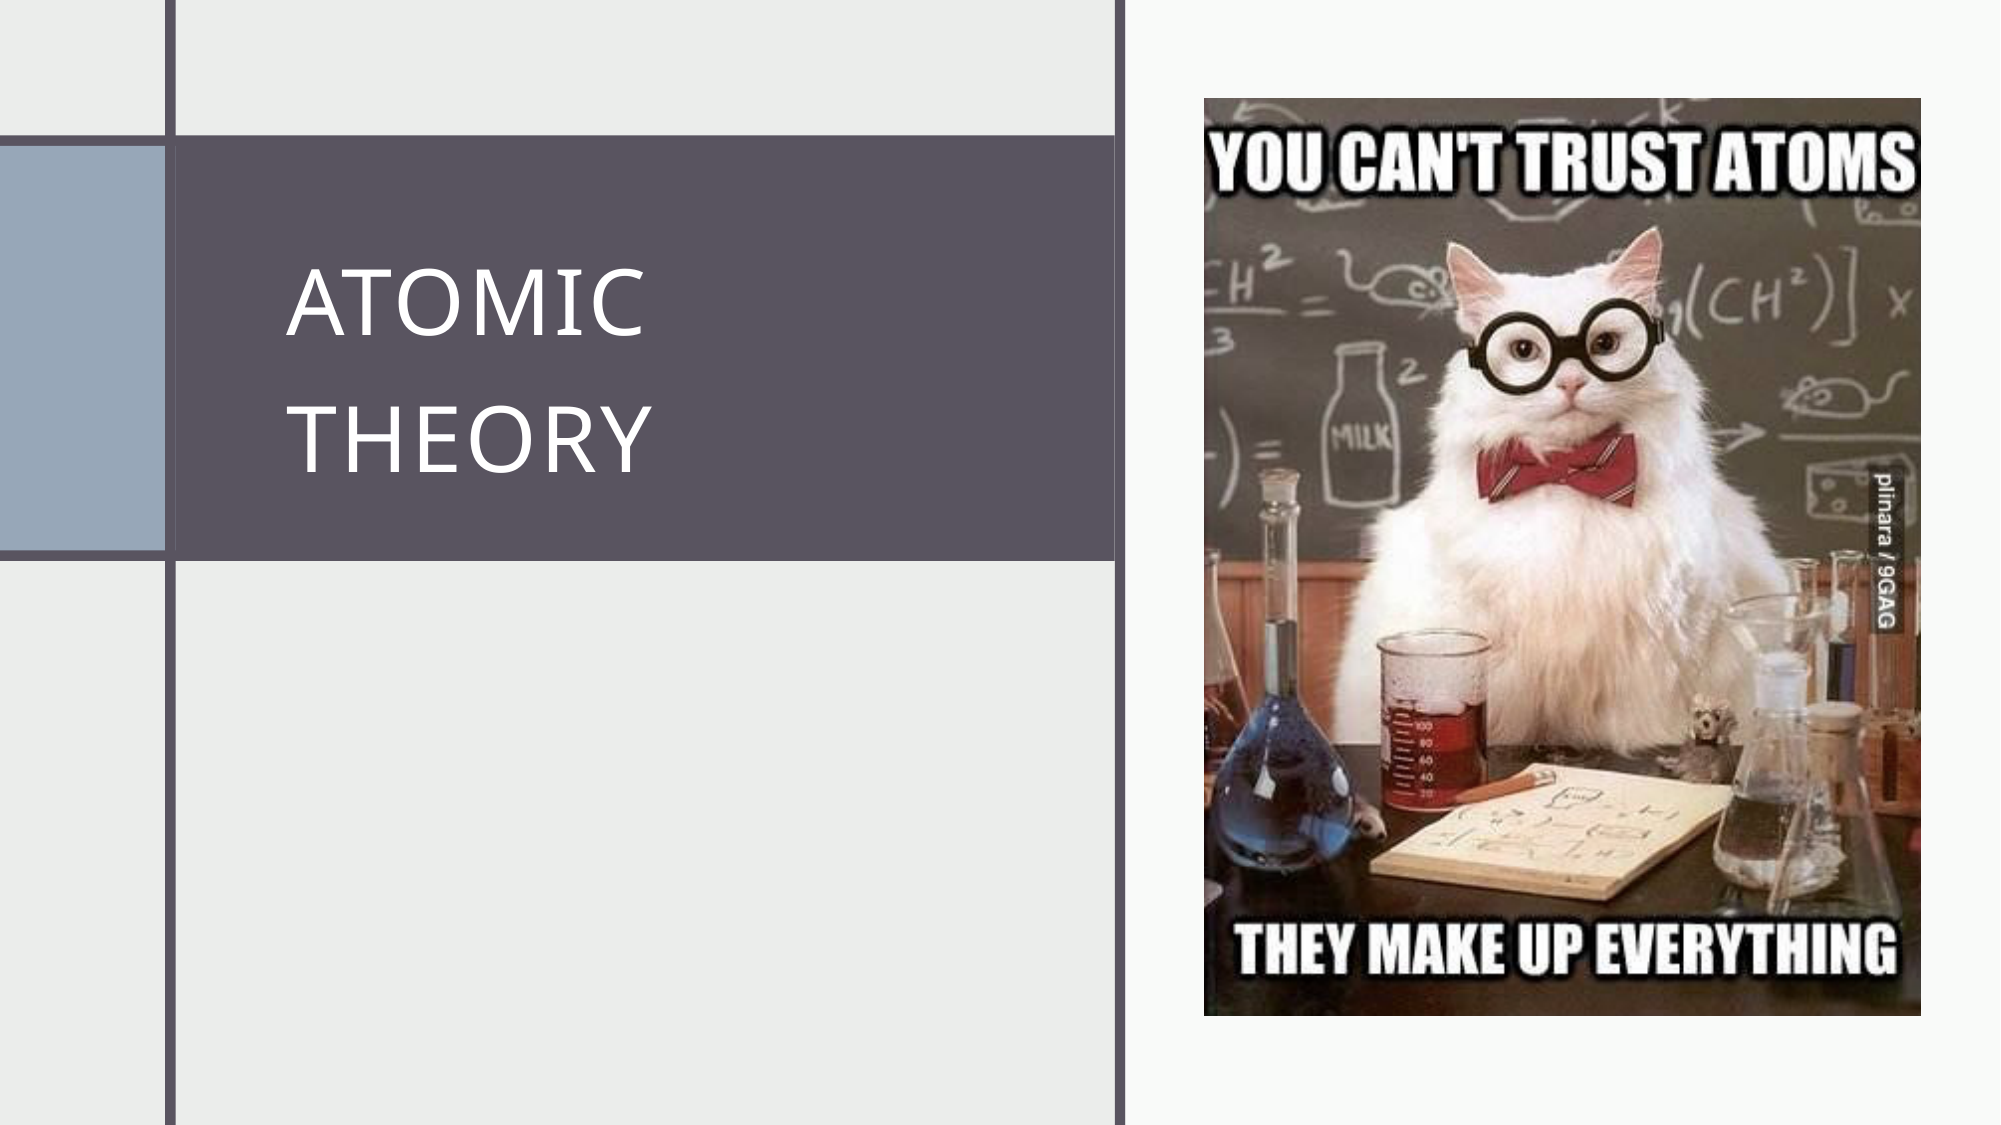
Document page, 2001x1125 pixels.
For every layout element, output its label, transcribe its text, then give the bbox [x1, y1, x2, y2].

title Atomic Theory [268, 173, 1047, 530]
text_box [0, 134, 164, 145]
text_box [164, 0, 177, 1125]
text_box [0, 0, 164, 134]
text_box [0, 145, 164, 551]
text_box [177, 0, 1114, 134]
text_box [1124, 0, 2000, 1125]
text_box [177, 562, 1114, 1125]
text_box [177, 134, 1114, 562]
picture [1204, 98, 1921, 1017]
text_box [1114, 0, 1124, 1125]
text_box [0, 551, 164, 562]
text_box [0, 562, 164, 1125]
